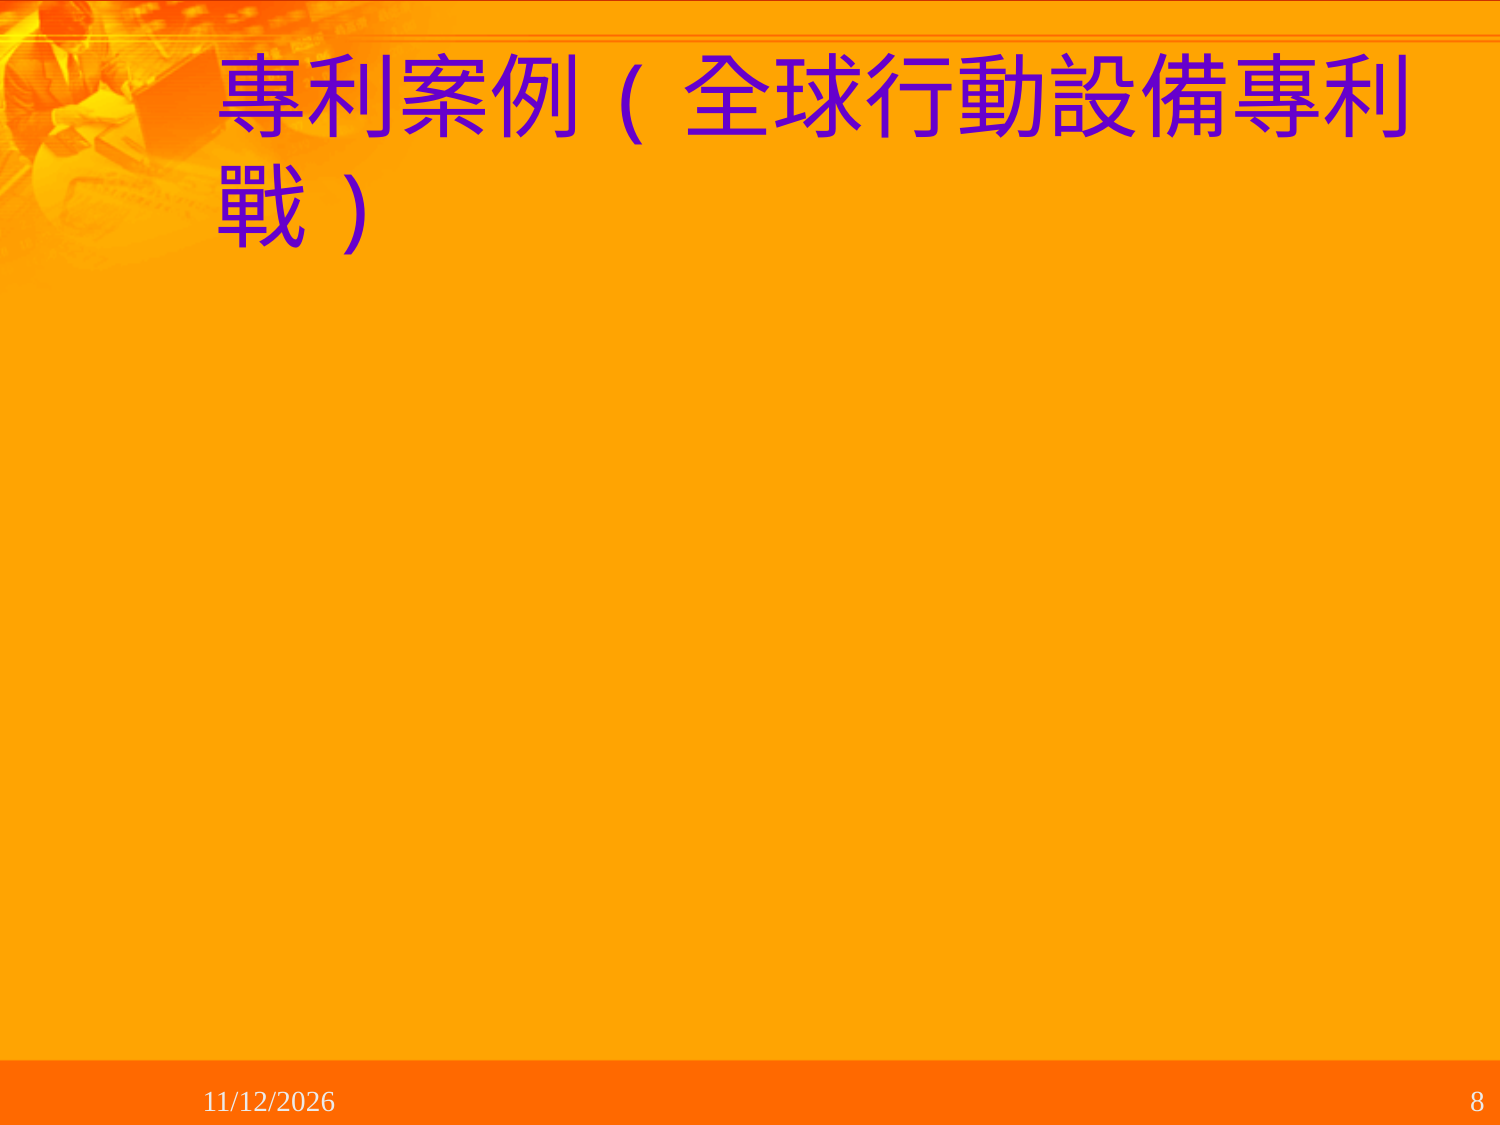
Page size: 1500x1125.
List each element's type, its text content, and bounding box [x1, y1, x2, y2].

title 專利案例(全球行動設備專利戰) [199, 49, 1476, 249]
slide_number 8 [1186, 1049, 1500, 1125]
picture [0, 1, 1500, 1125]
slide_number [186, 1049, 501, 1125]
